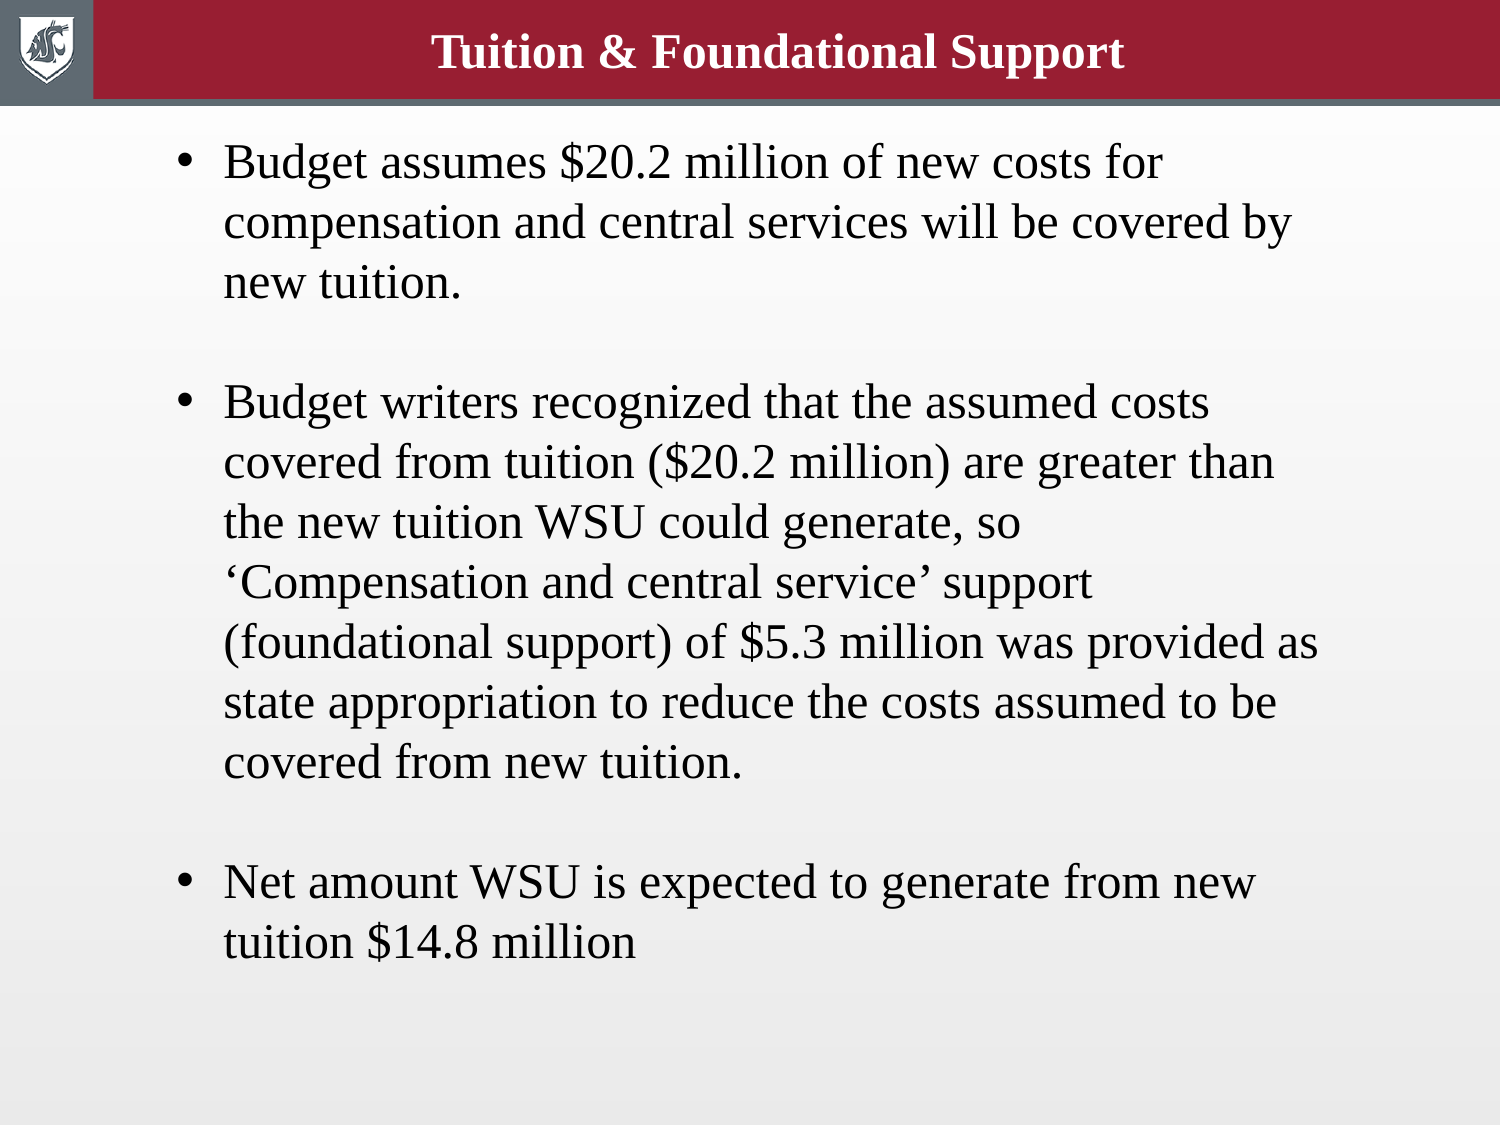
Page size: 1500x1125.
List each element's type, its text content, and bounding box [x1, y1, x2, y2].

picture [0, 0, 94, 99]
title Tuition & Foundational Support [28, 22, 1500, 147]
text_box Budget assumes $20.2 million of new costs for compensation and central services will be covered by new tuition. Budget writers recognized that the assumed costs covered from tuition ($20.2 million) are greater than the new tuition WSU could generate, so ‘Compensation and central service’ support (foundational support) of $5.3 million was provided as state appropriation to reduce the costs assumed to be covered from new tuition. Net amount WSU is expected to generate from new tuition $14.8 million [161, 121, 1355, 1125]
